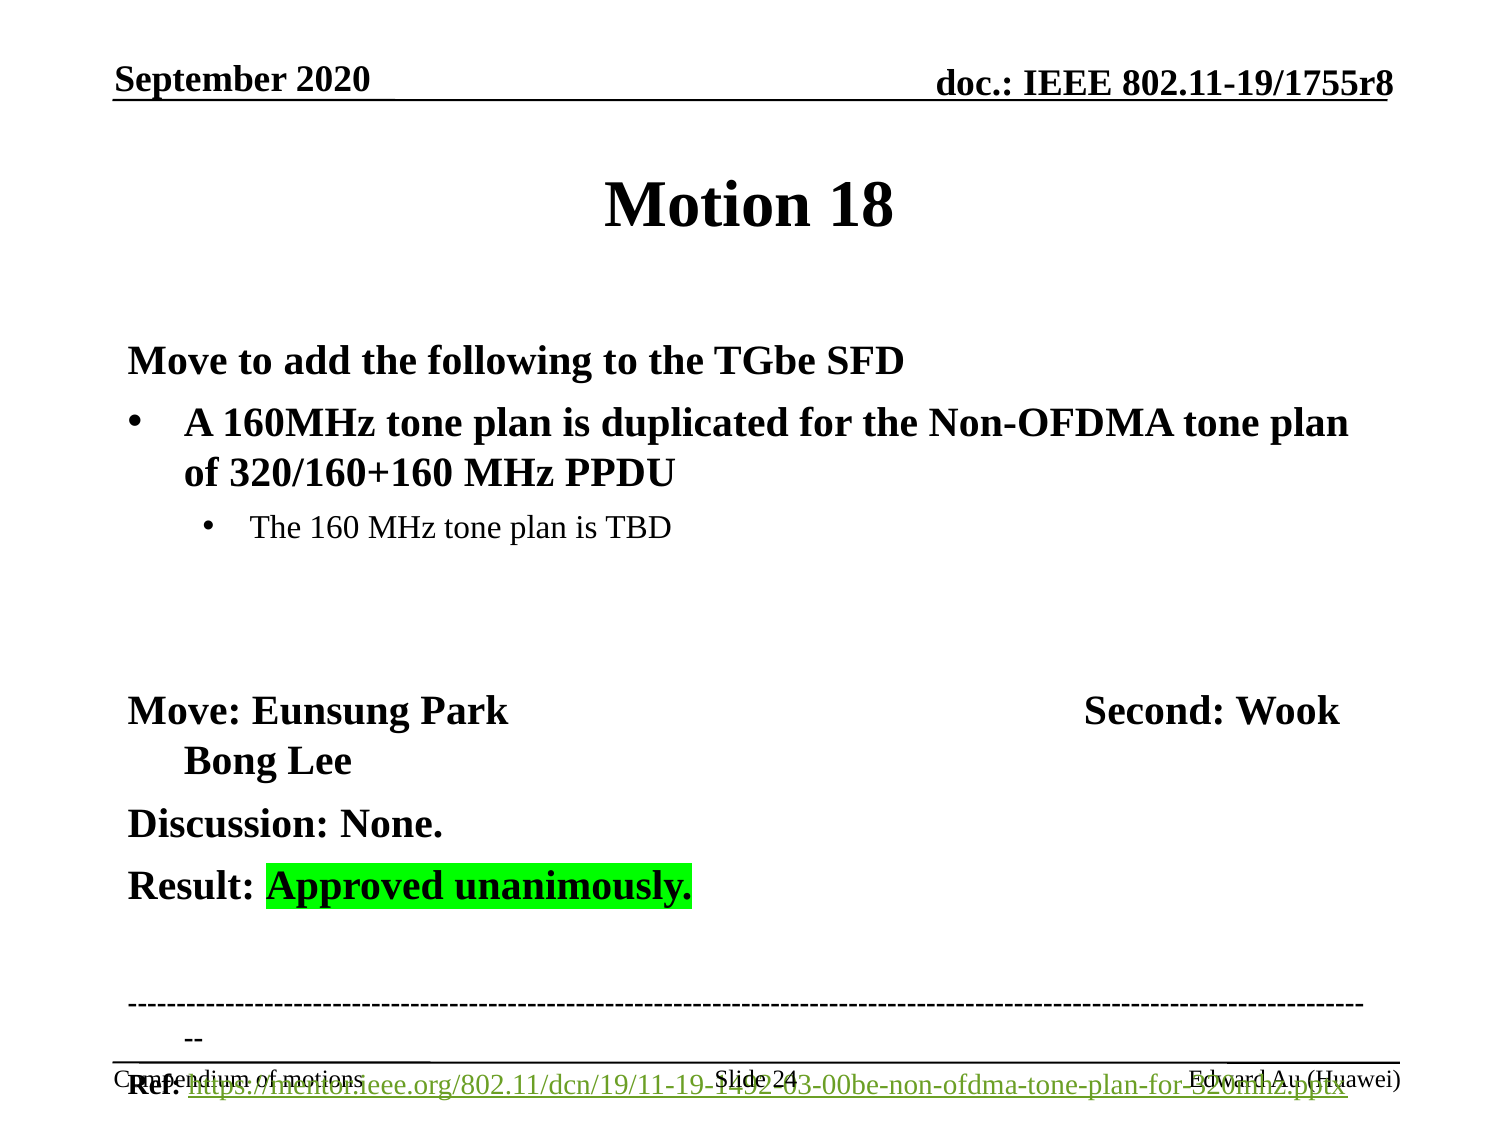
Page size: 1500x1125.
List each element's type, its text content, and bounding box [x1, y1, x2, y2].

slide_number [114, 54, 423, 100]
slide_number Slide 24 [712, 1061, 800, 1123]
title Motion 18 [112, 112, 1388, 288]
footer Edward Au (Huawei) [878, 1061, 1402, 1093]
list Move to add the following to the TGbe SFD A 160MHz tone plan is duplicated for the Non-OFDMA tone plan of 320/160+160 MHz PPDU The 160 MHz tone plan is TBD Move: Eunsung Park Second: Wook Bong Lee Discussion: None. Result: Approved unanimously. --------------------------------------------------------------------------------------------------------------------------------- Ref: https://mentor.ieee.org/802.11/dcn/19/11-19-1492-03-00be-non-ofdma-tone-plan-for-320mhz.pptx [112, 324, 1388, 1063]
